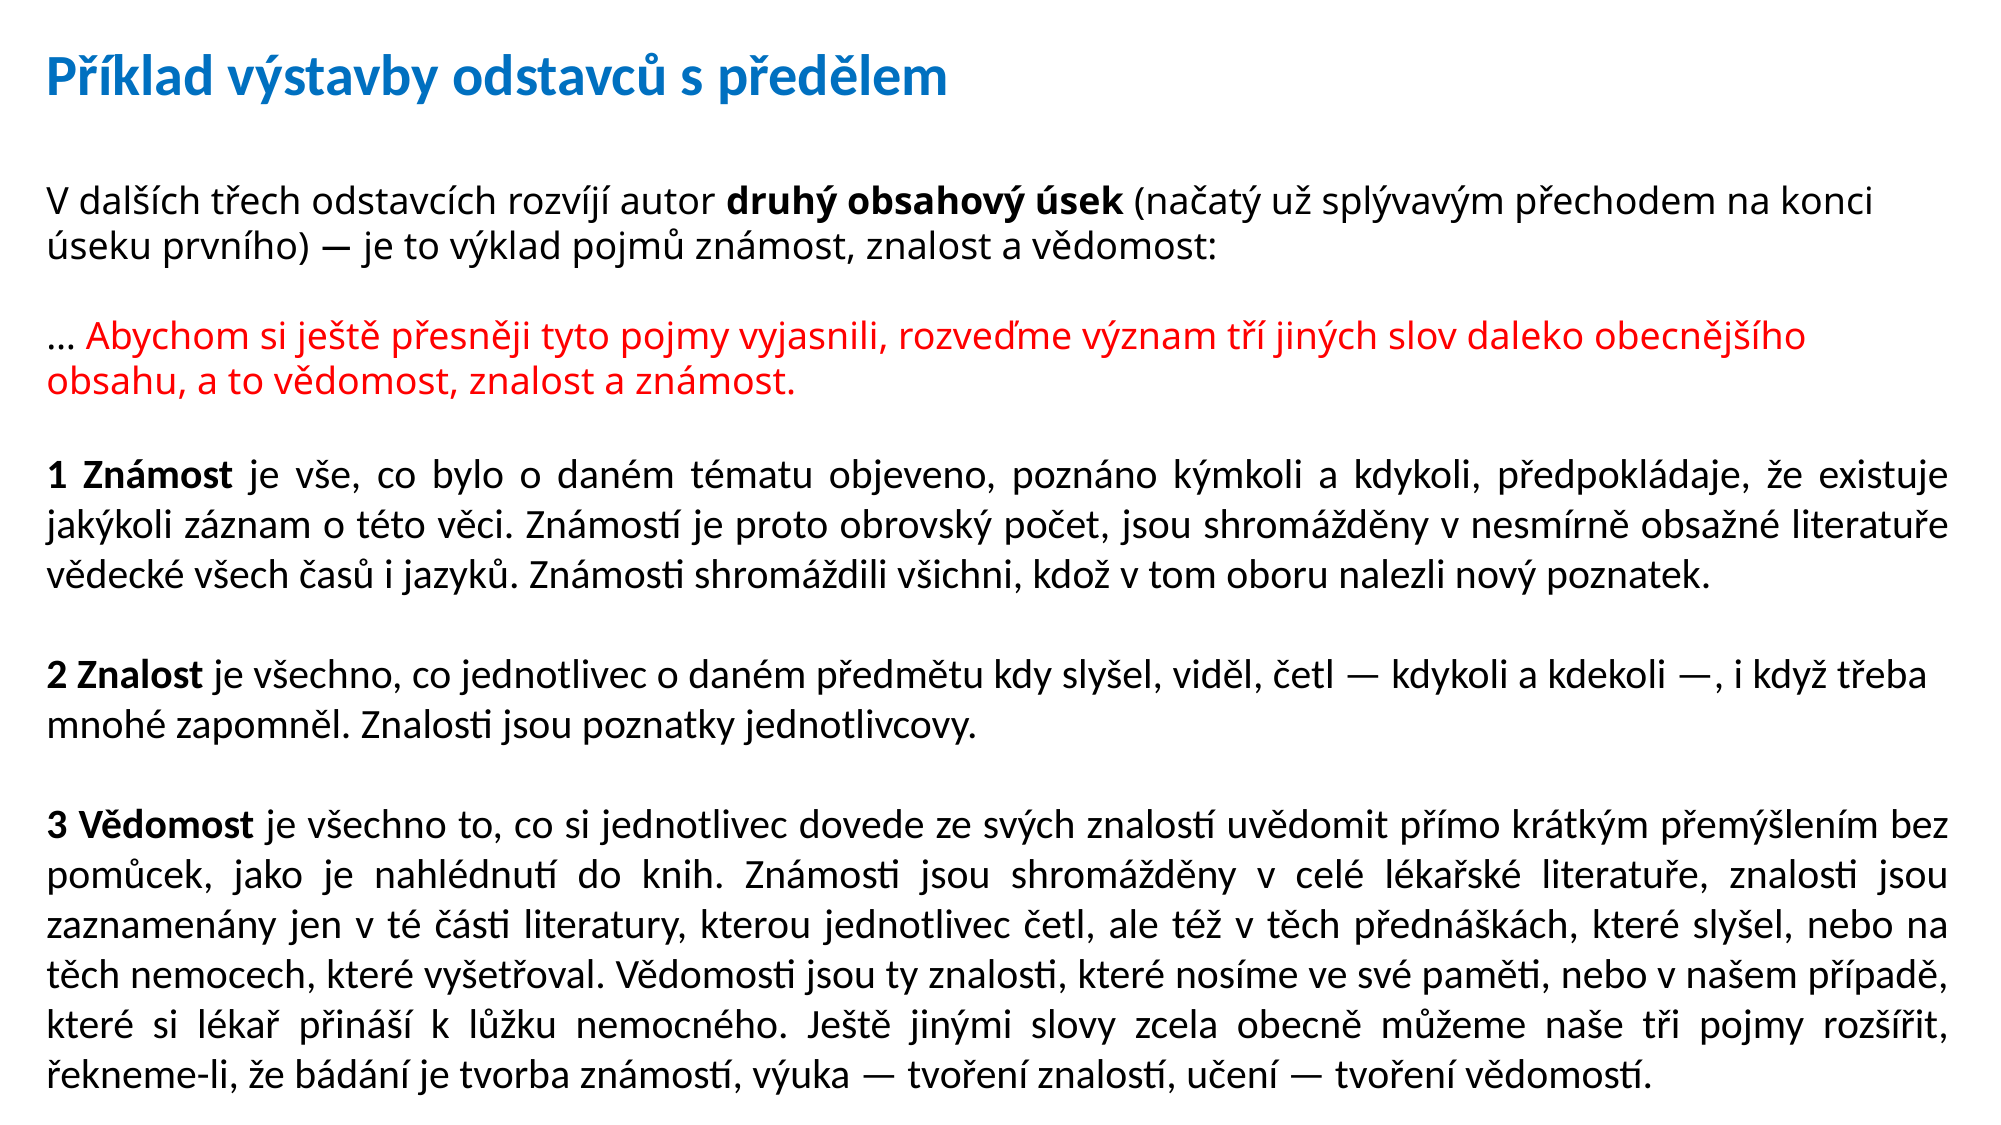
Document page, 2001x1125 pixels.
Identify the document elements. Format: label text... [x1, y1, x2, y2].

text_box Příklad výstavby odstavců s předělem V dalších třech odstavcích rozvíjí autor druhý obsahový úsek (načatý už splývavým přechodem na konci úseku prvního) — je to výklad pojmů známost, znalost a vědomost: … Abychom si ještě přesněji tyto pojmy vyjasnili, rozveďme význam tří jiných slov daleko obecnějšího obsahu, a to vědomost, znalost a známost. 1 Známost je vše, co bylo o daném tématu objeveno, poznáno kýmkoli a kdykoli, předpokládaje, že existuje jakýkoli záznam o této věci. Známostí je proto obrovský počet, jsou shromážděny v nesmírně obsažné literatuře vědecké všech časů i jazyků. Známosti shromáždili všichni, kdož v tom oboru nalezli nový poznatek. 2 Znalost je všechno, co jednotlivec o daném předmětu kdy slyšel, viděl, četl — kdykoli a kdekoli —, i když třeba mnohé zapomněl. Znalosti jsou poznatky jednotlivcovy. 3 Vědomost je všechno to, co si jednotlivec dovede ze svých znalostí uvědomit přímo krátkým přemýšlením bez pomůcek, jako je nahlédnutí do knih. Známosti jsou shromážděny v celé lékařské literatuře, znalosti jsou zaznamenány jen v té části literatury, kterou jednotlivec četl, ale též v těch přednáškách, které slyšel, nebo na těch nemocech, které vyšetřoval. Vědomosti jsou ty znalosti, které nosíme ve své paměti, nebo v našem případě, které si lékař přináší k lůžku nemocného. Ještě jinými slovy zcela obecně můžeme naše tři pojmy rozšířit, řekneme-li, že bádání je tvorba známostí, výuka — tvoření znalostí, učení — tvoření vědomostí. [31, 29, 1965, 1125]
